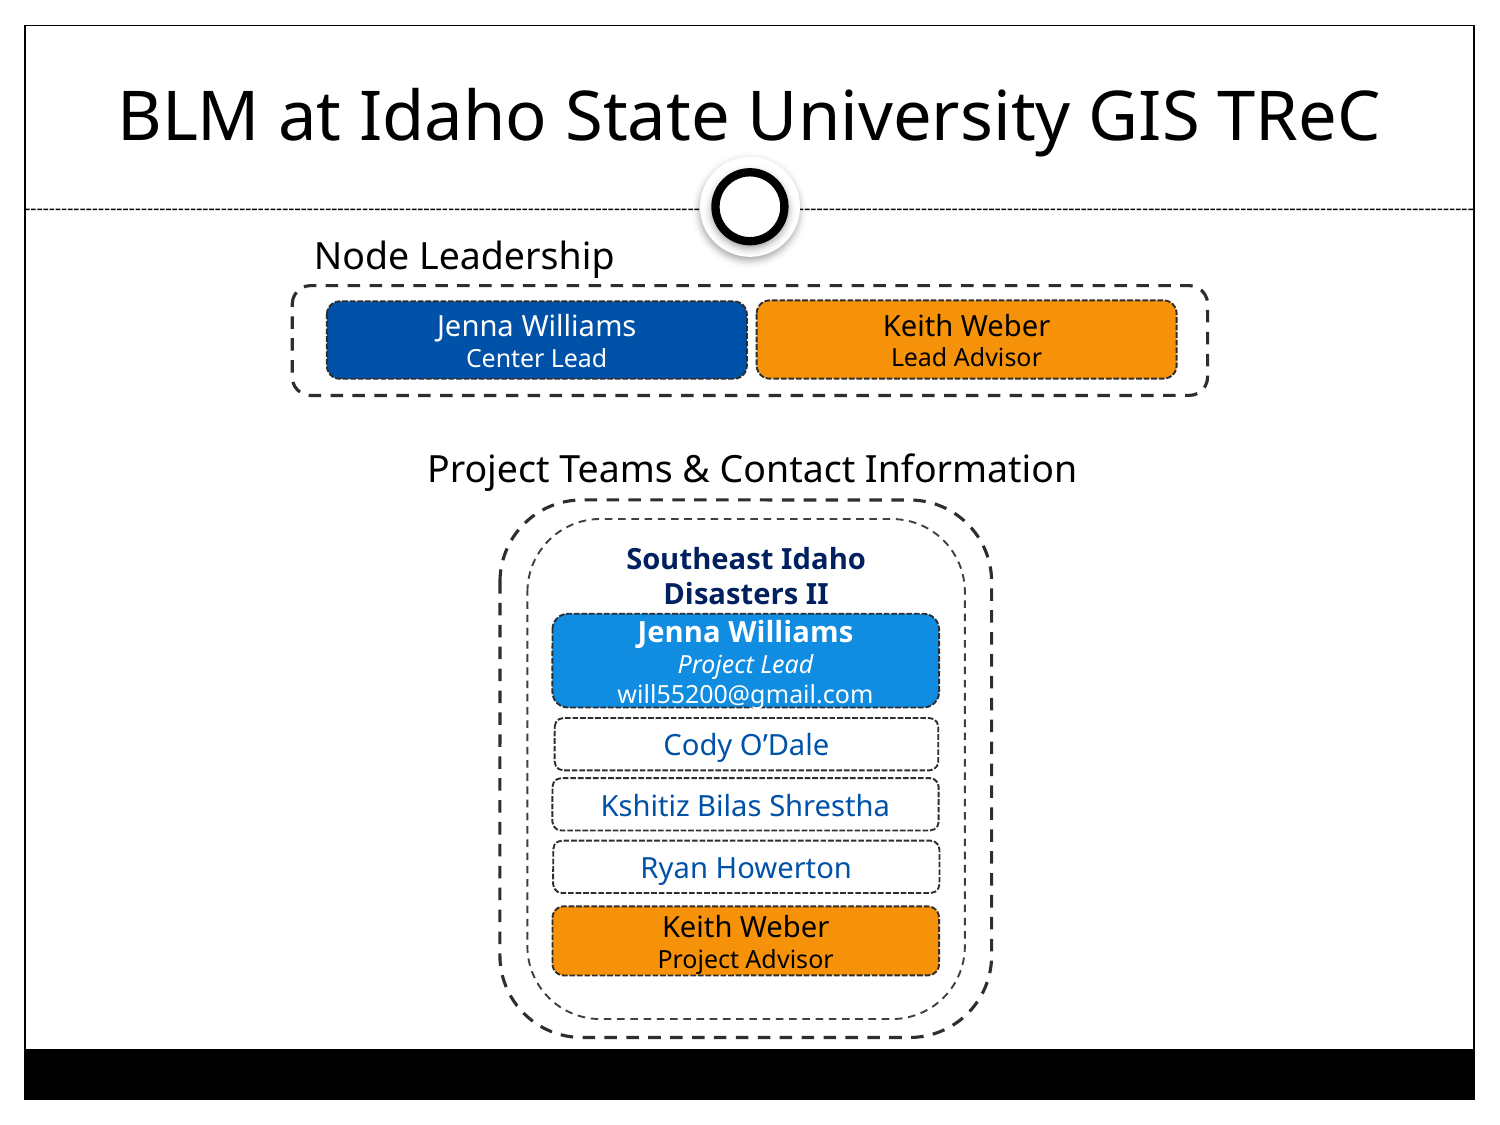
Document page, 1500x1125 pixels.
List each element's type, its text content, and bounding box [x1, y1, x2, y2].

text_box Keith Weber Lead Advisor [755, 299, 1178, 380]
text_box [545, 1029, 948, 1039]
text_box [971, 527, 993, 1009]
text_box Project Teams & Contact Information [412, 437, 1094, 498]
title BLM at Idaho State University GIS TReC [49, 37, 1450, 162]
text_box [530, 498, 961, 517]
text_box [291, 284, 1209, 397]
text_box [527, 518, 966, 1020]
text_box Node Leadership [299, 224, 630, 285]
text_box [498, 526, 521, 1011]
